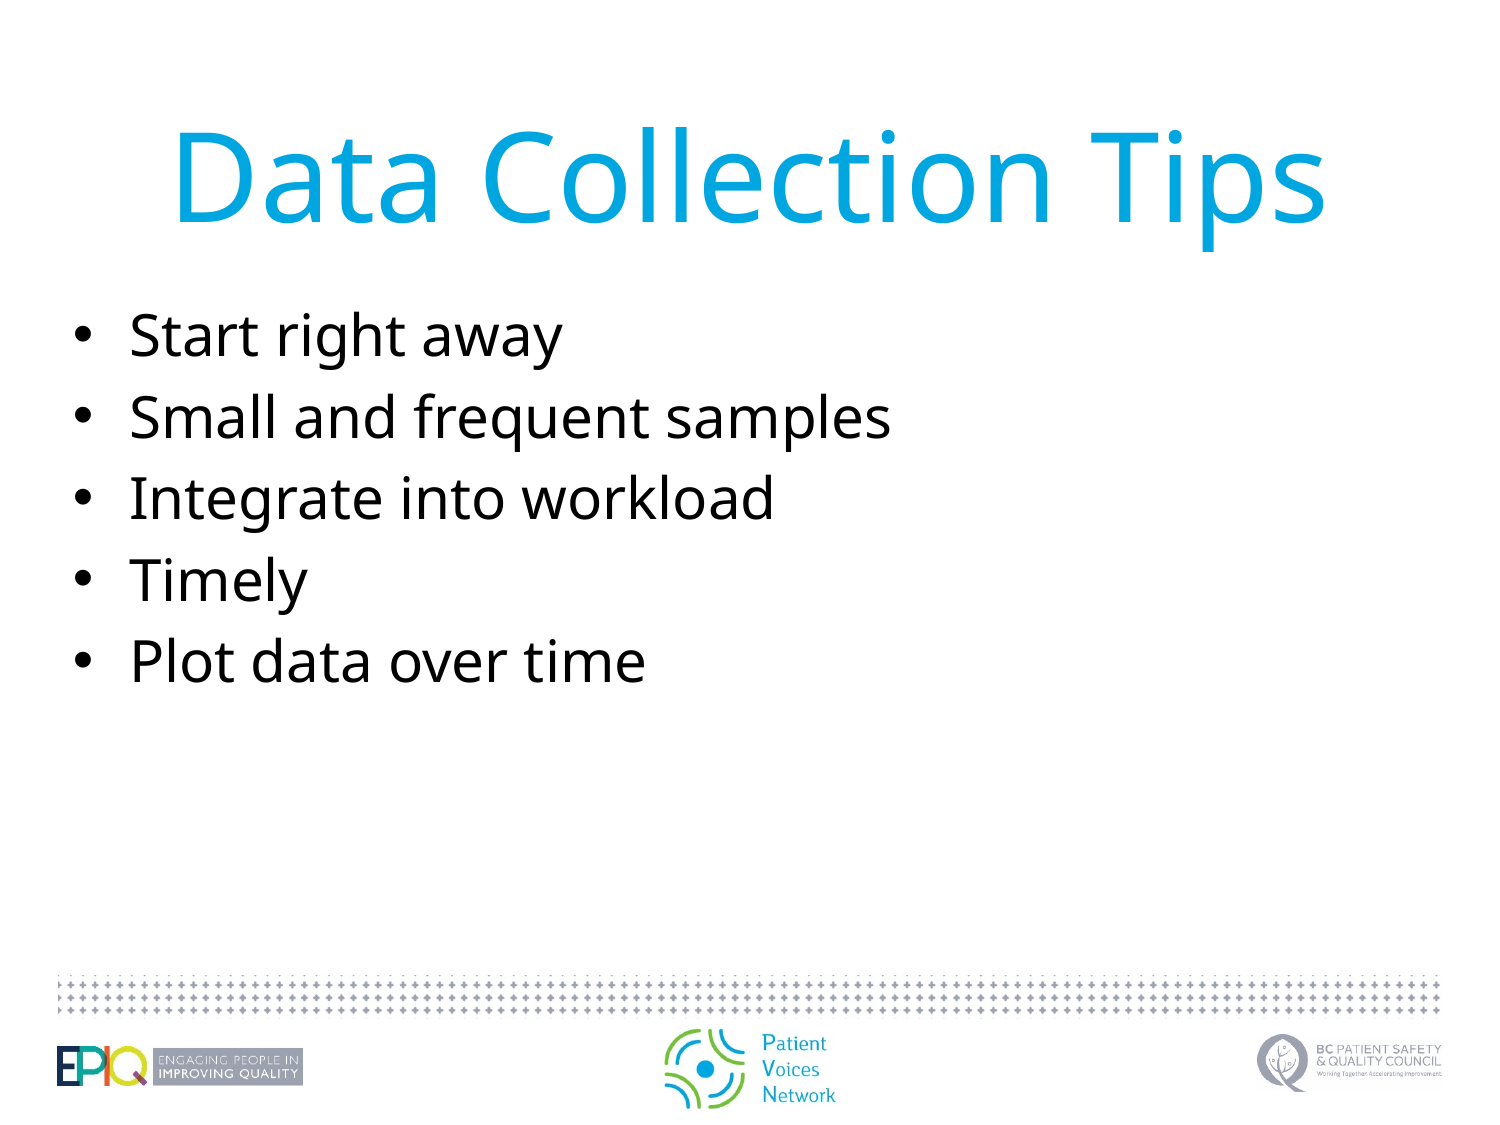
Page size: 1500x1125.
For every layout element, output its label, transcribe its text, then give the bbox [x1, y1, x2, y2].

picture [659, 1021, 841, 1116]
picture [58, 975, 1442, 1020]
picture [1257, 1034, 1442, 1093]
picture [57, 1046, 303, 1087]
title Data Collection Tips [57, 90, 1441, 278]
list Start right away Small and frequent samples Integrate into workload Timely Plot data over time [57, 290, 1441, 935]
